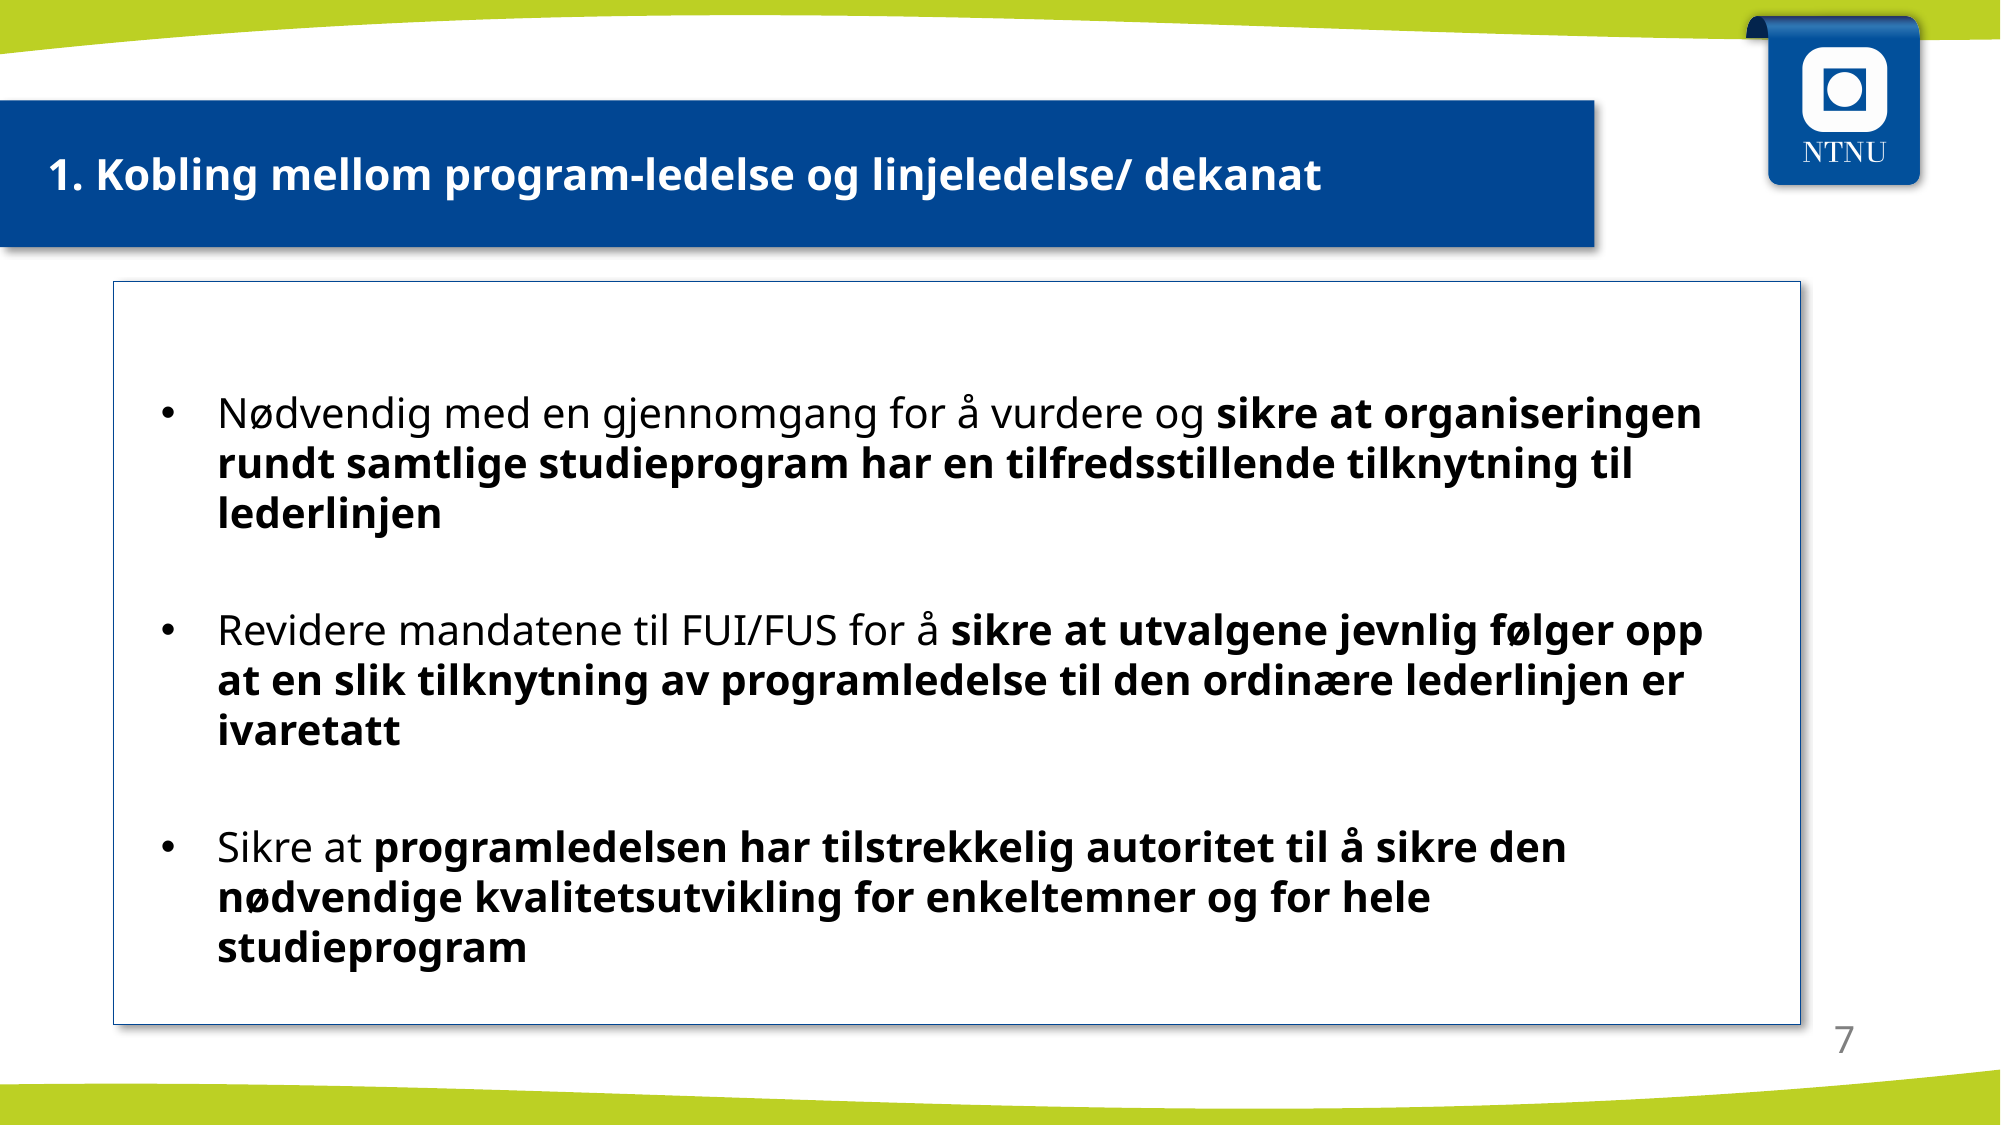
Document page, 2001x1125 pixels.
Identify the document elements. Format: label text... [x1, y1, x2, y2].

text_box 1. Kobling mellom program-ledelse og linjeledelse/ dekanat [0, 100, 1595, 248]
picture [1746, 16, 1920, 185]
text_box Nødvendig med en gjennomgang for å vurdere og sikre at organiseringen rundt samtlige studieprogram har en tilfredsstillende tilknytning til lederlinjen Revidere mandatene til FUI/FUS for å sikre at utvalgene jevnlig følger opp at en slik tilknytning av programledelse til den ordinære lederlinjen er ivaretatt Sikre at programledelsen har tilstrekkelig autoritet til å sikre den nødvendige kvalitetsutvikling for enkeltemner og for hele studieprogram [113, 281, 1801, 1025]
